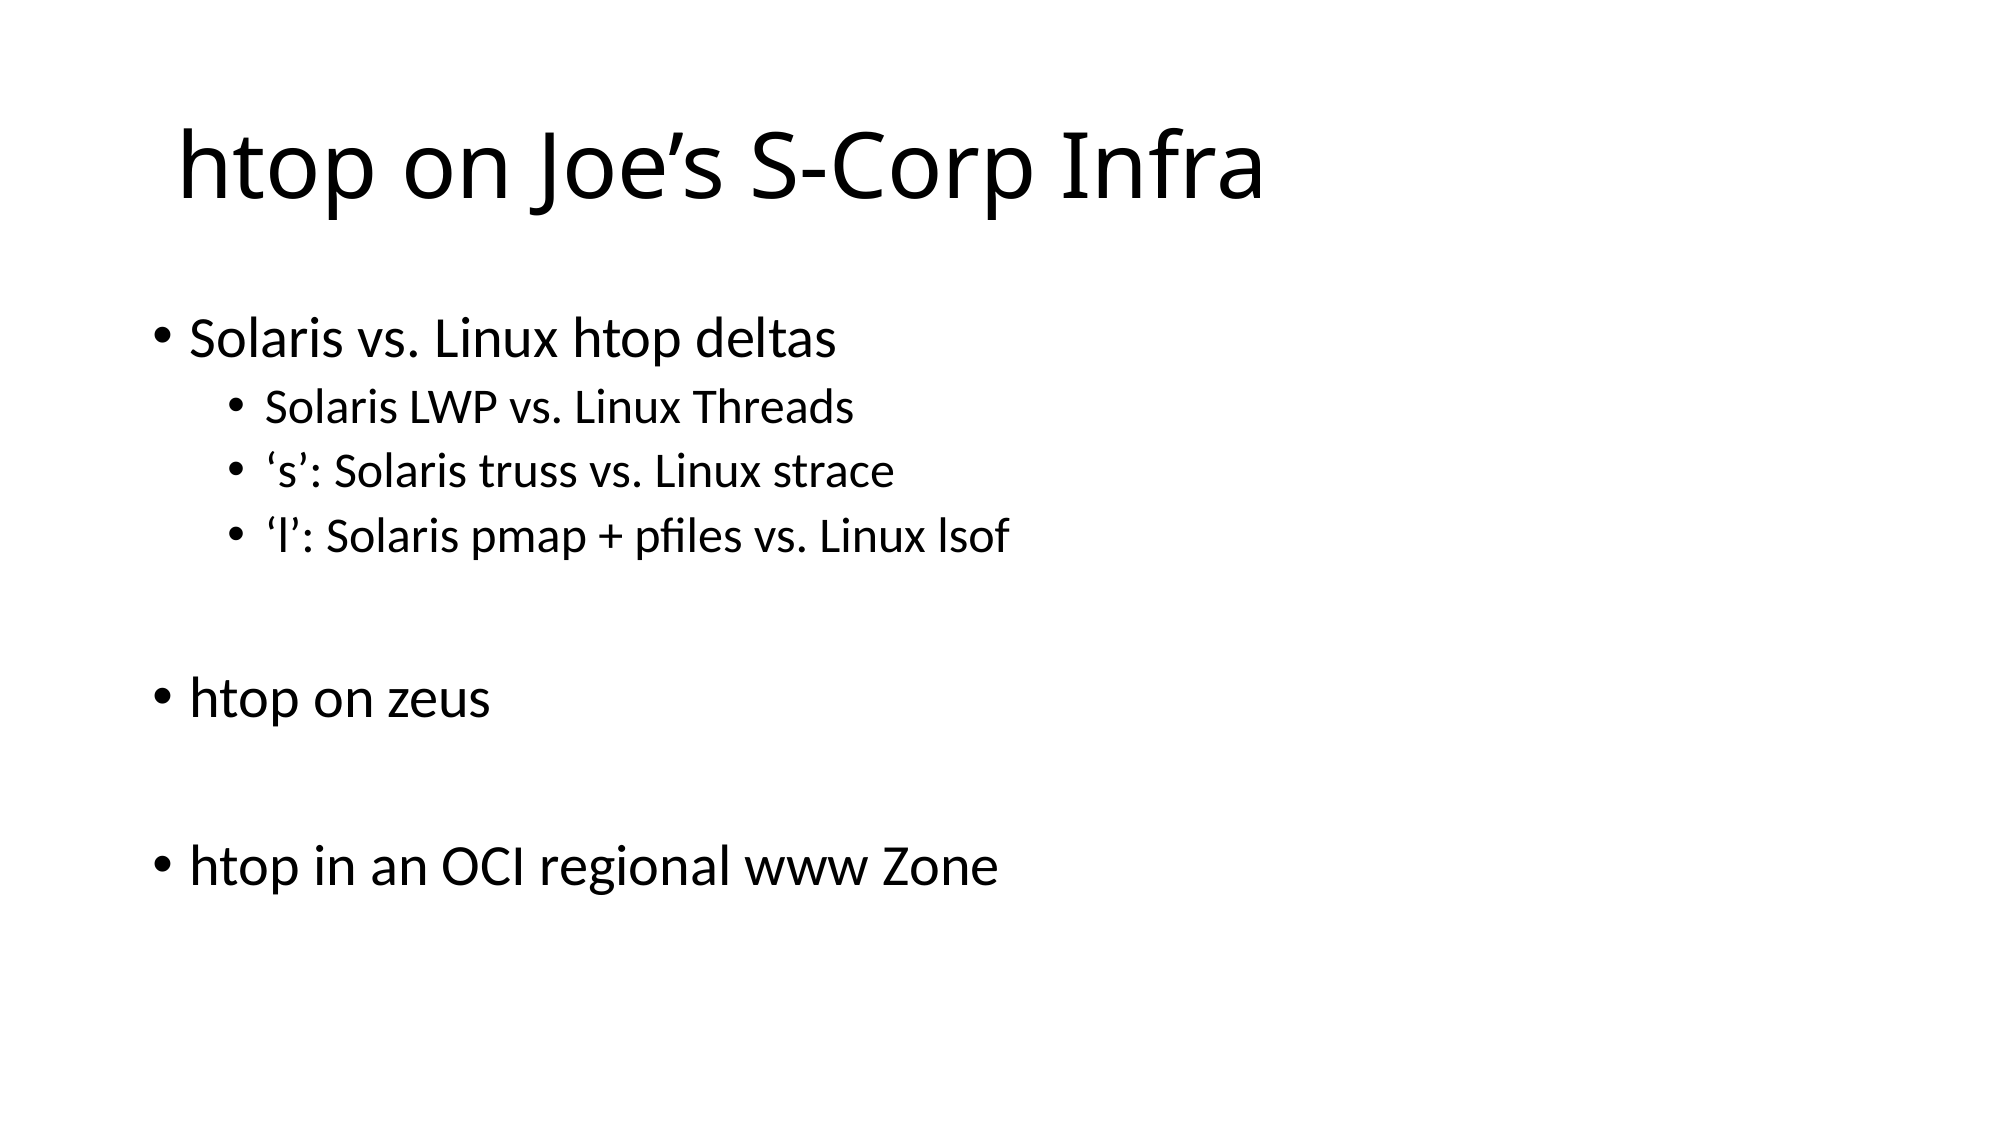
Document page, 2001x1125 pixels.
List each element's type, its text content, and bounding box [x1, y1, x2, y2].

list Solaris vs. Linux htop deltas Solaris LWP vs. Linux Threads ‘s’: Solaris truss vs. Linux strace ‘l’: Solaris pmap + pfiles vs. Linux lsof htop on zeus htop in an OCI regional www Zone [137, 299, 1863, 1014]
title htop on Joe’s S-Corp Infra [137, 59, 1863, 278]
